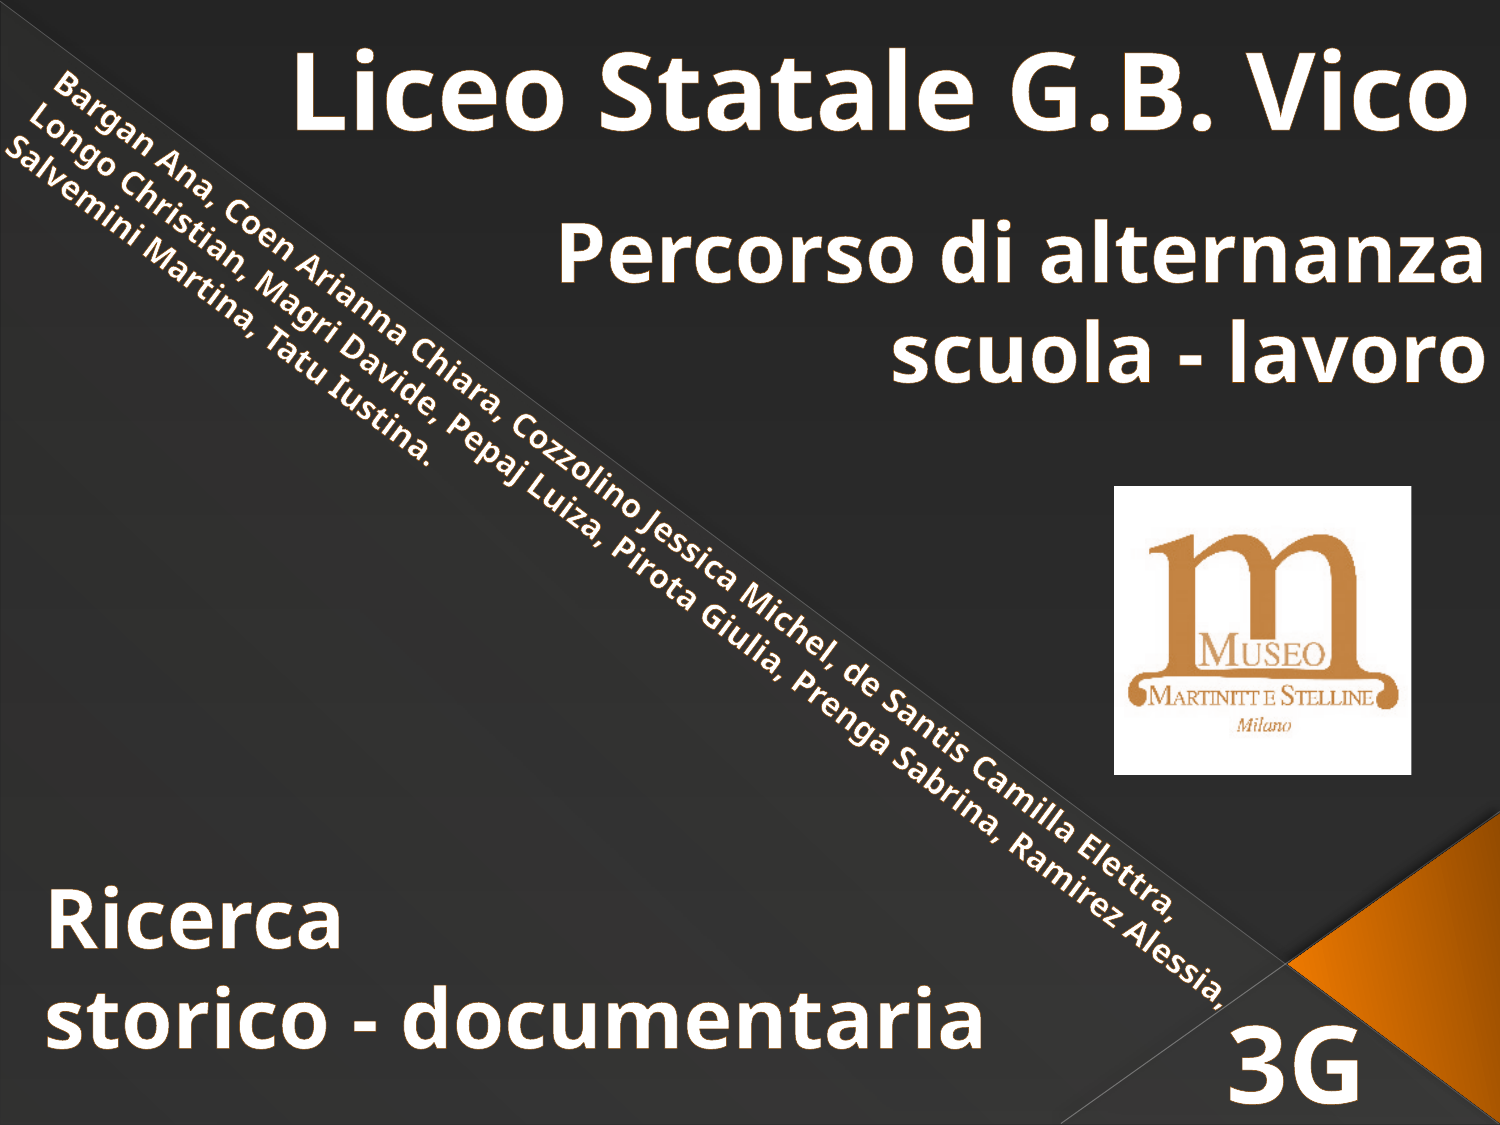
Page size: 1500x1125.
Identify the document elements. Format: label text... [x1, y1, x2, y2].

text_box 3G [1210, 987, 1382, 1125]
text_box Liceo Statale G.B. Vico [272, 14, 1488, 160]
picture [1113, 486, 1412, 776]
text_box Ricerca storico - documentaria [28, 857, 1003, 1073]
text_box Percorso di alternanza scuola - lavoro [539, 191, 1500, 407]
text_box Bargan Ana, Coen Arianna Chiara, Cozzolino Jessica Michel, de Santis Camilla Elettra, Longo Christian, Magri Davide, Pepaj Luiza, Pirota Giulia, Prenga Sabrina, Ramirez Alessia, Salvemini Martina, Tatu Iustina. [0, 45, 1282, 1064]
